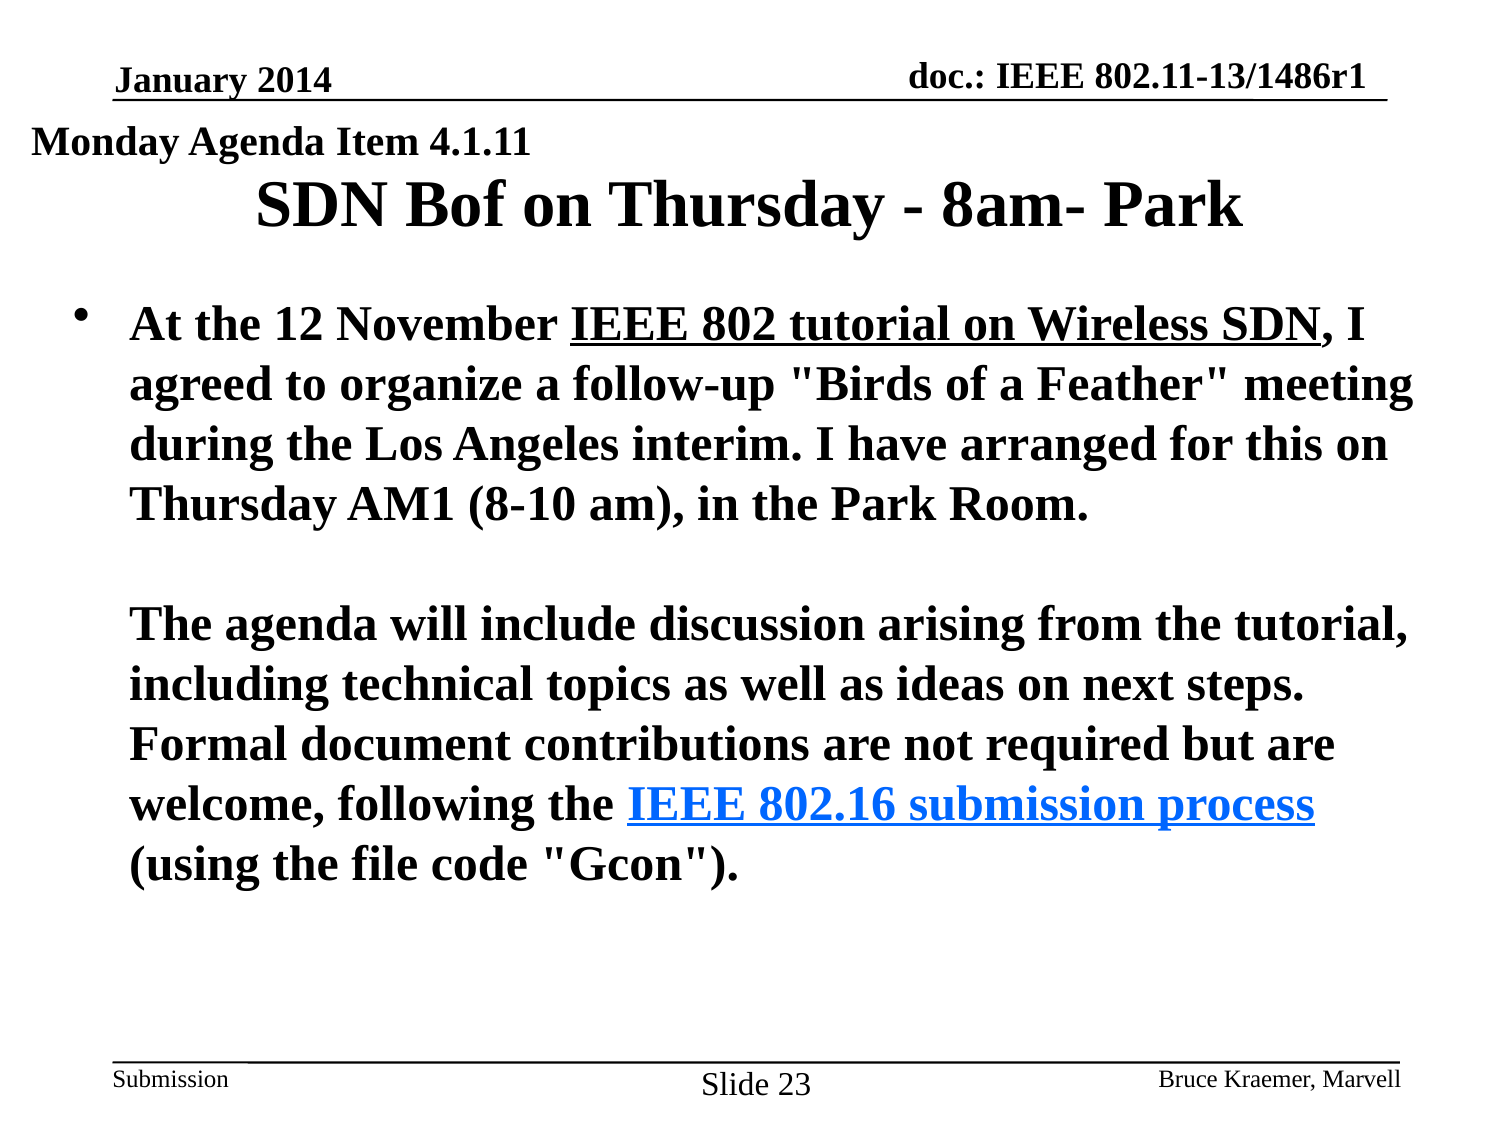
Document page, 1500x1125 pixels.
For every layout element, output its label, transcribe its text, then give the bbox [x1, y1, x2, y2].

list At the 12 November IEEE 802 tutorial on Wireless SDN, I agreed to organize a follow-up "Birds of a Feather" meeting during the Los Angeles interim. I have arranged for this on Thursday AM1 (8-10 am), in the Park Room. The agenda will include discussion arising from the tutorial, including technical topics as well as ideas on next steps. Formal document contributions are not required but are welcome, following the IEEE 802.16 submission process (using the file code "Gcon"). [57, 282, 1457, 1000]
text_box Monday Agenda Item 4.1.11 [16, 106, 558, 172]
footer Bruce Kraemer, Marvell [1079, 1062, 1402, 1093]
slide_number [114, 54, 374, 100]
slide_number Slide 23 [697, 1062, 815, 1103]
title SDN Bof on Thursday - 8am- Park [112, 112, 1388, 282]
